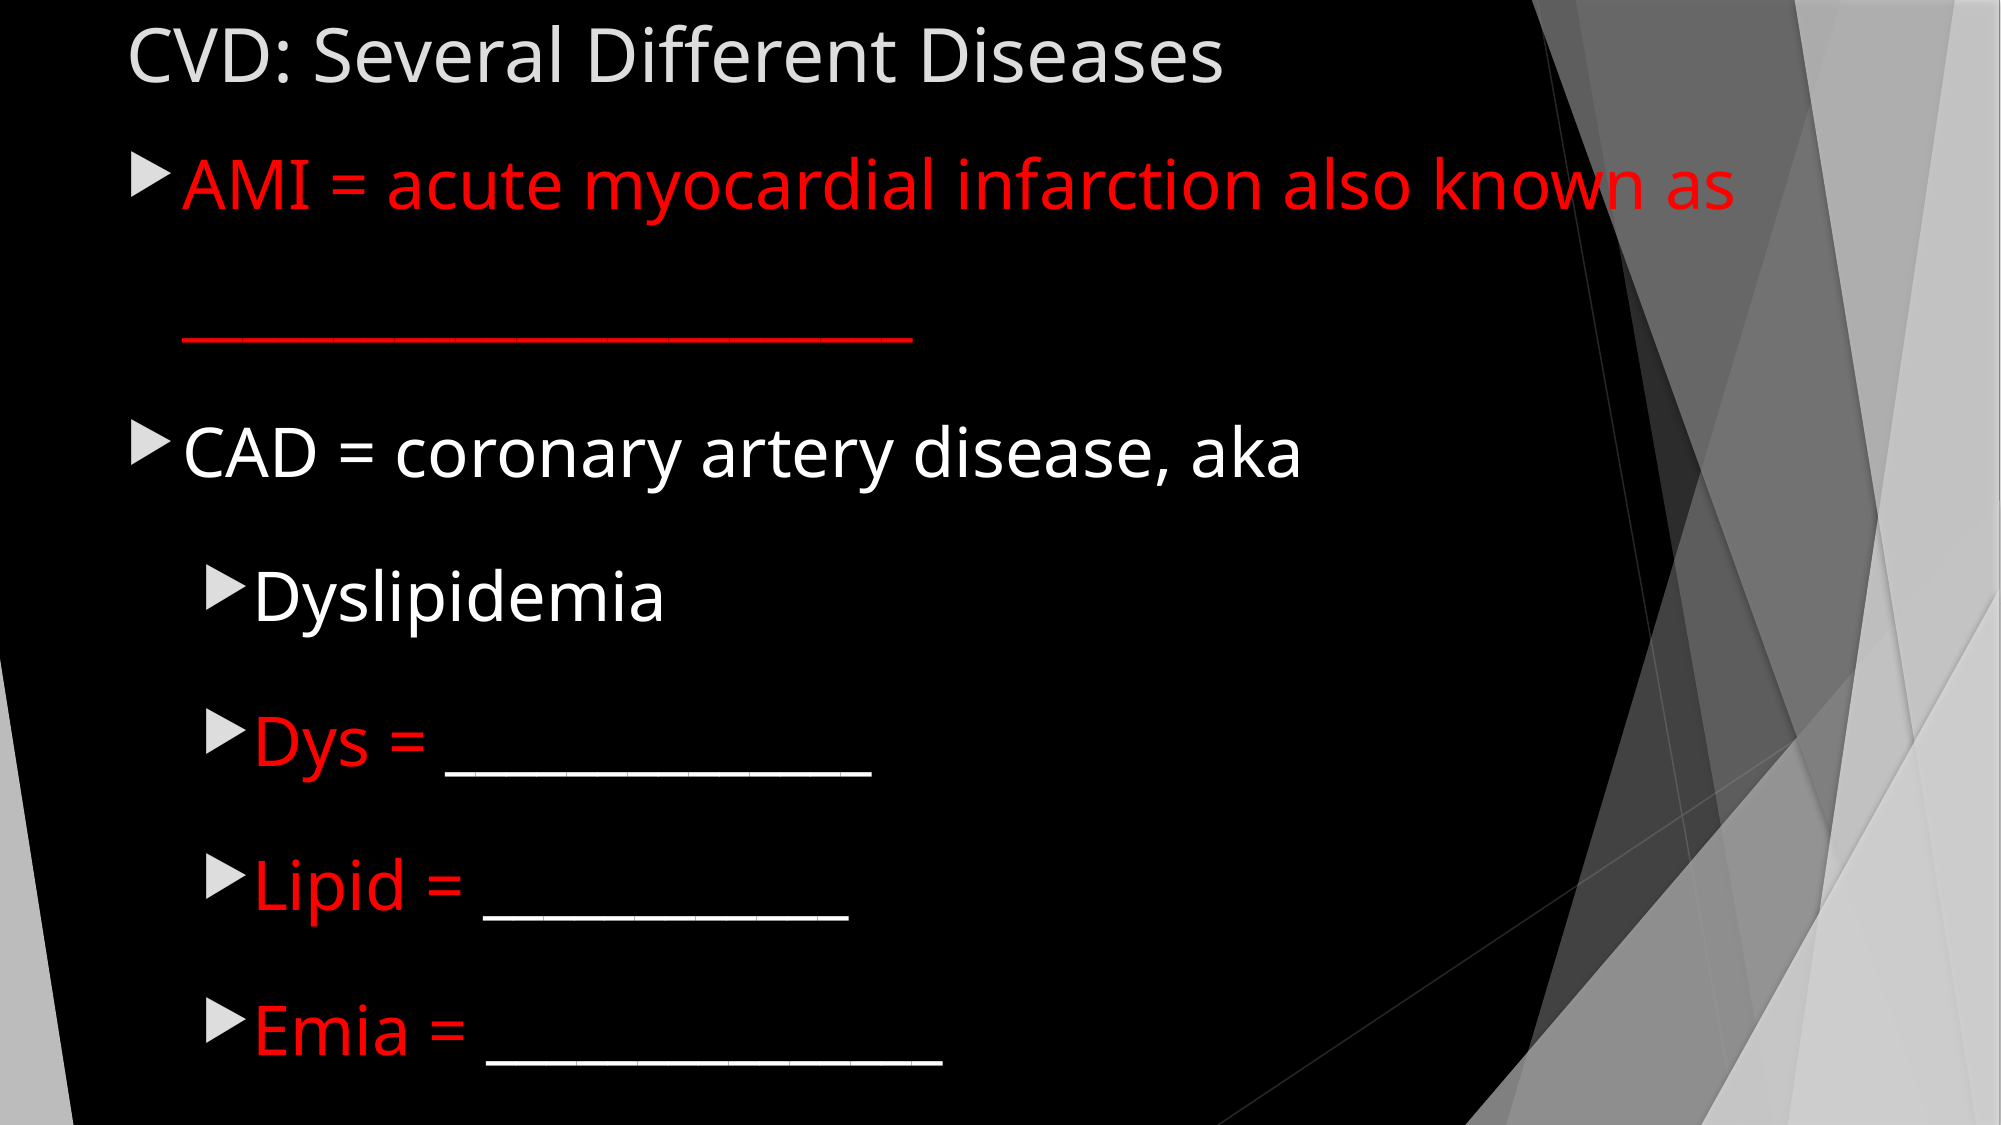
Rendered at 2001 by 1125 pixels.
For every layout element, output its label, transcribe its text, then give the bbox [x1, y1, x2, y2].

title CVD: Several Different Diseases [111, 0, 1522, 91]
list AMI = acute myocardial infarction also known as ________________________ CAD = coronary artery disease, aka Dyslipidemia Dys = ______________ Lipid = ____________ Emia = _______________ [111, 91, 1889, 1125]
